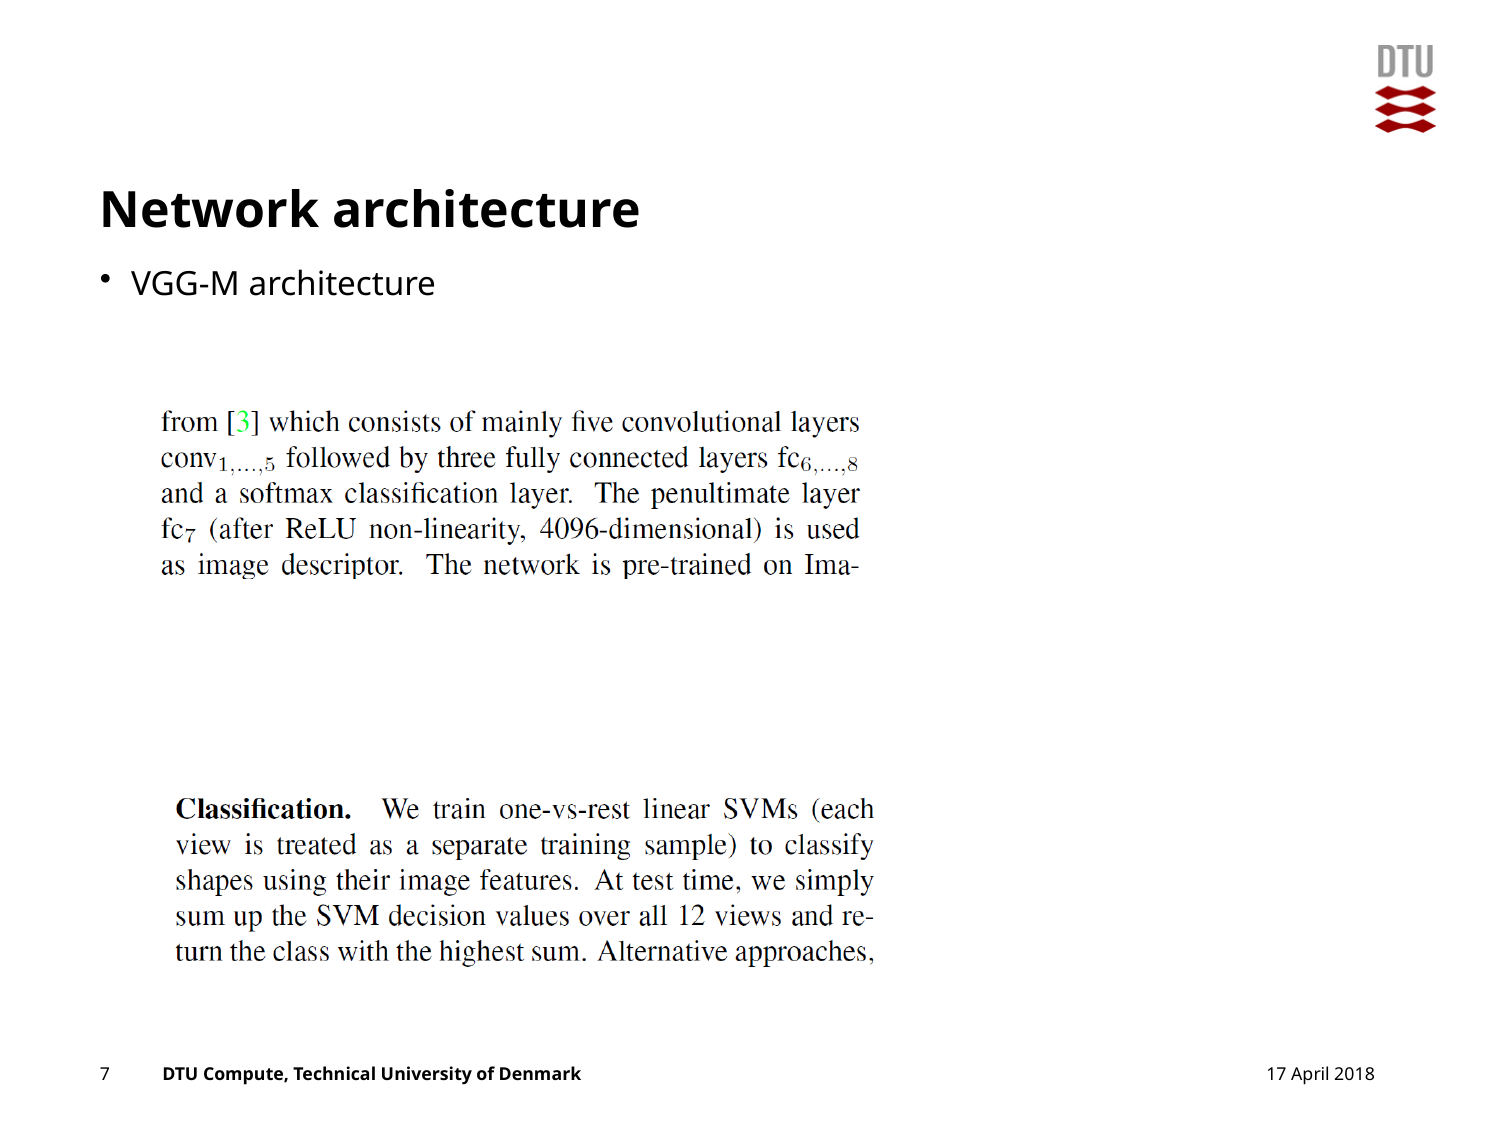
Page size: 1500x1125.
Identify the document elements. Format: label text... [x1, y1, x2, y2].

picture [155, 786, 915, 973]
picture [159, 408, 882, 579]
list VGG-M architecture [99, 262, 1375, 1012]
picture [1375, 45, 1436, 133]
slide_number 7 [99, 1062, 151, 1113]
title Network architecture [99, 50, 1375, 238]
